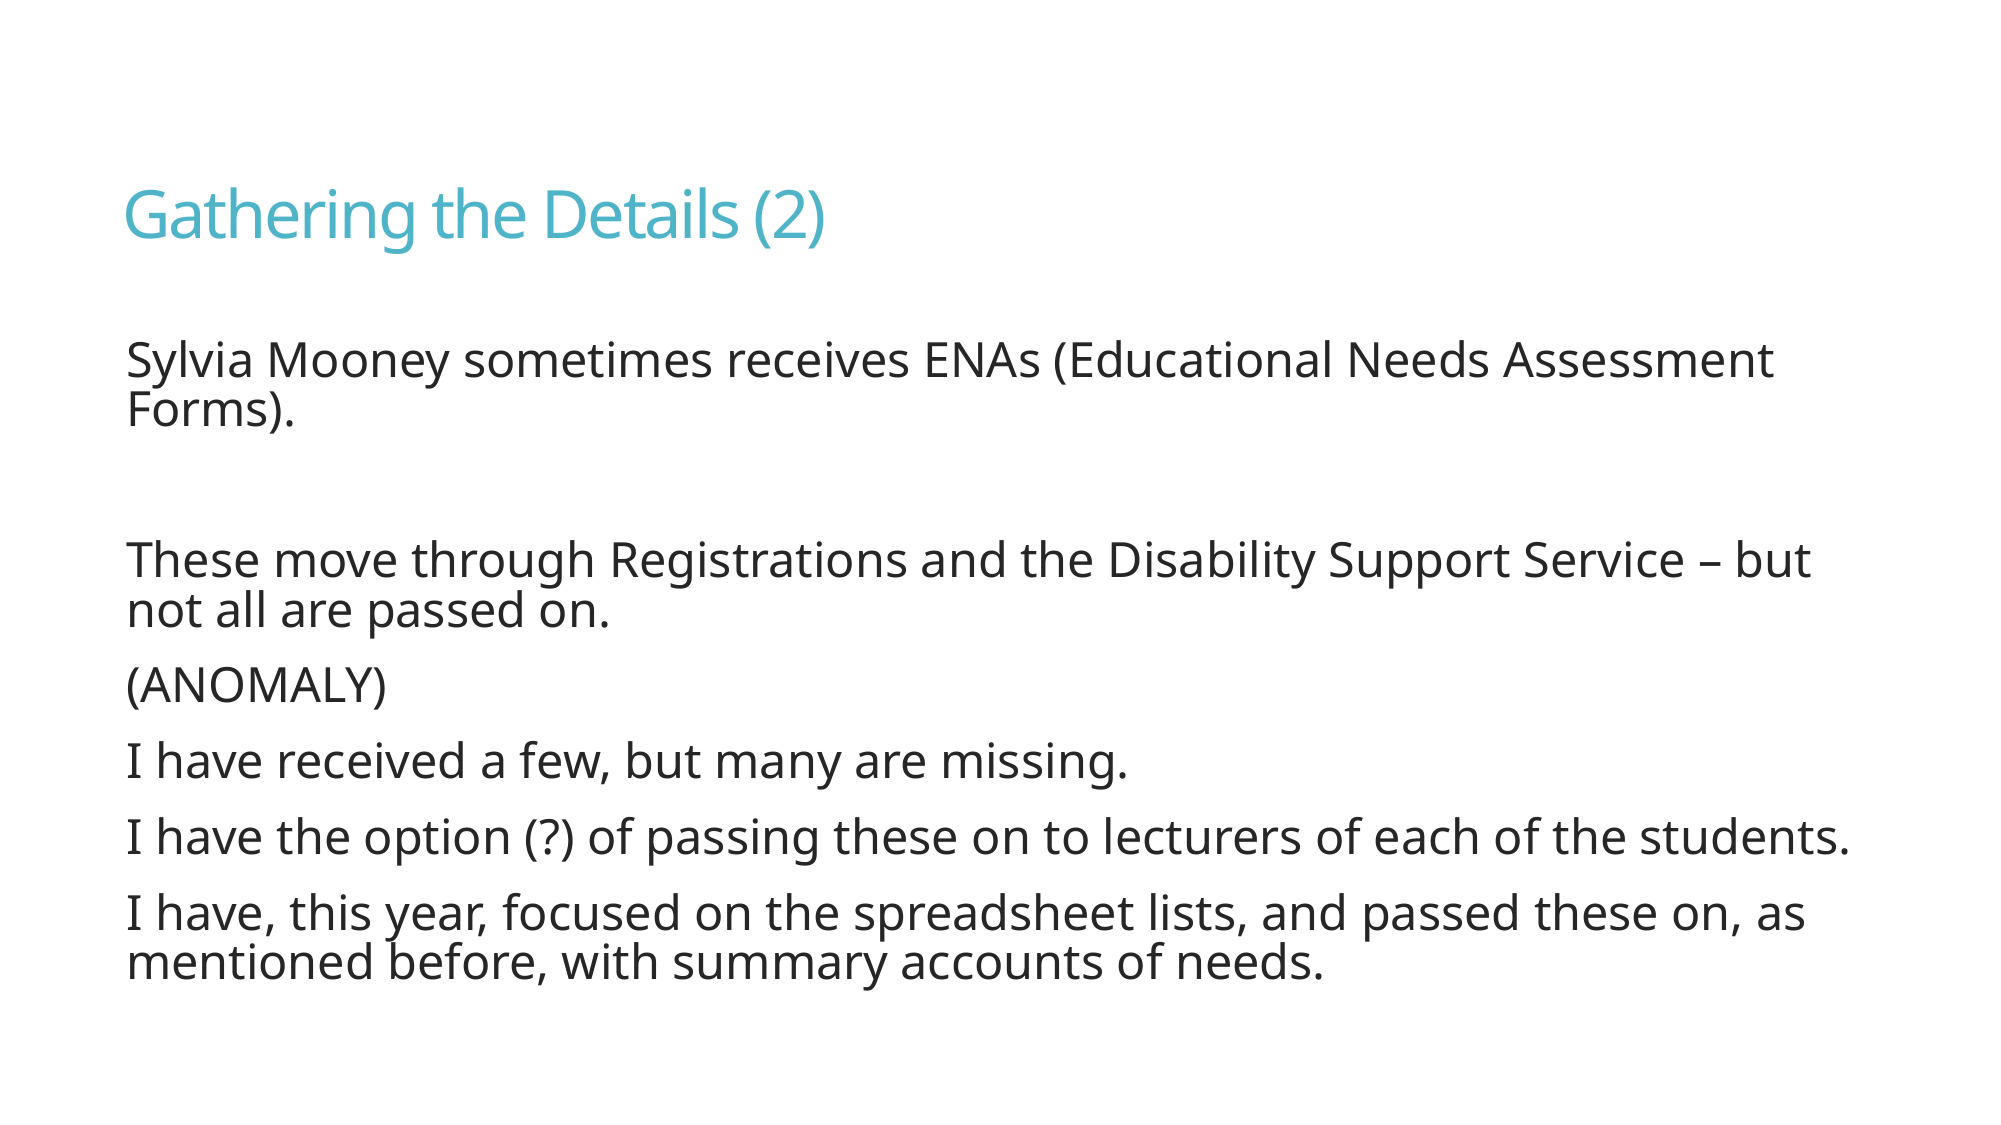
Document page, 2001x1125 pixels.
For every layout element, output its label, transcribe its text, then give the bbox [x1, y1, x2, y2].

list Sylvia Mooney sometimes receives ENAs (Educational Needs Assessment Forms). These move through Registrations and the Disability Support Service – but not all are passed on. (ANOMALY) I have received a few, but many are missing. I have the option (?) of passing these on to lecturers of each of the students. I have, this year, focused on the spreadsheet lists, and passed these on, as mentioned before, with summary accounts of needs. [111, 329, 1876, 1037]
title Gathering the Details (2) [107, 81, 1875, 354]
